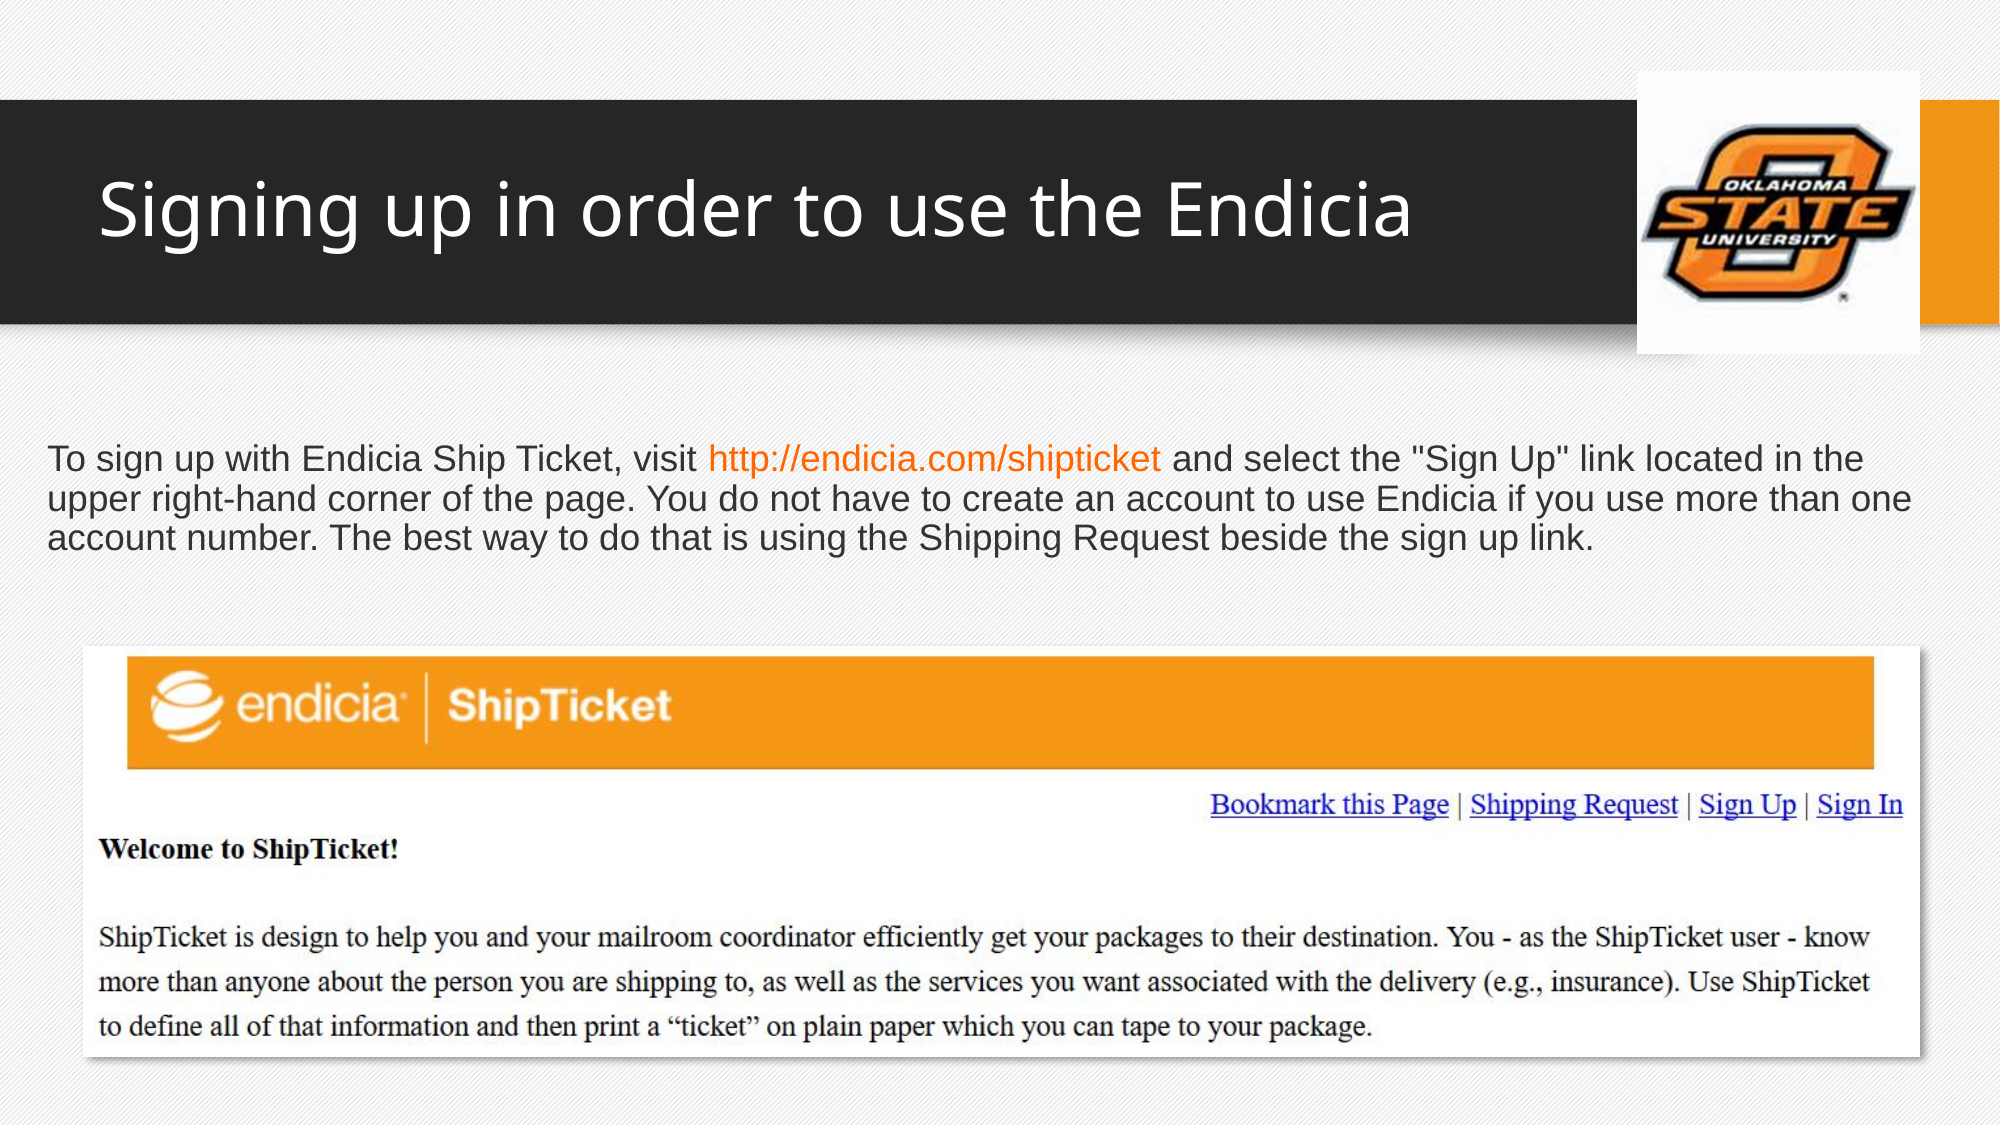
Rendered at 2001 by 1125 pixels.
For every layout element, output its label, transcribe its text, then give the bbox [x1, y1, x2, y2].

list To sign up with Endicia Ship Ticket, visit http://endicia.com/shipticket and select the "Sign Up" link located in the upper right-hand corner of the page. You do not have to create an account to use Endicia if you use more than one account number. The best way to do that is using the Shipping Request beside the sign up link. [32, 431, 1971, 595]
title Signing up in order to use the Endicia [83, 123, 1636, 301]
picture [83, 646, 1920, 1057]
picture [0, 70, 2000, 376]
